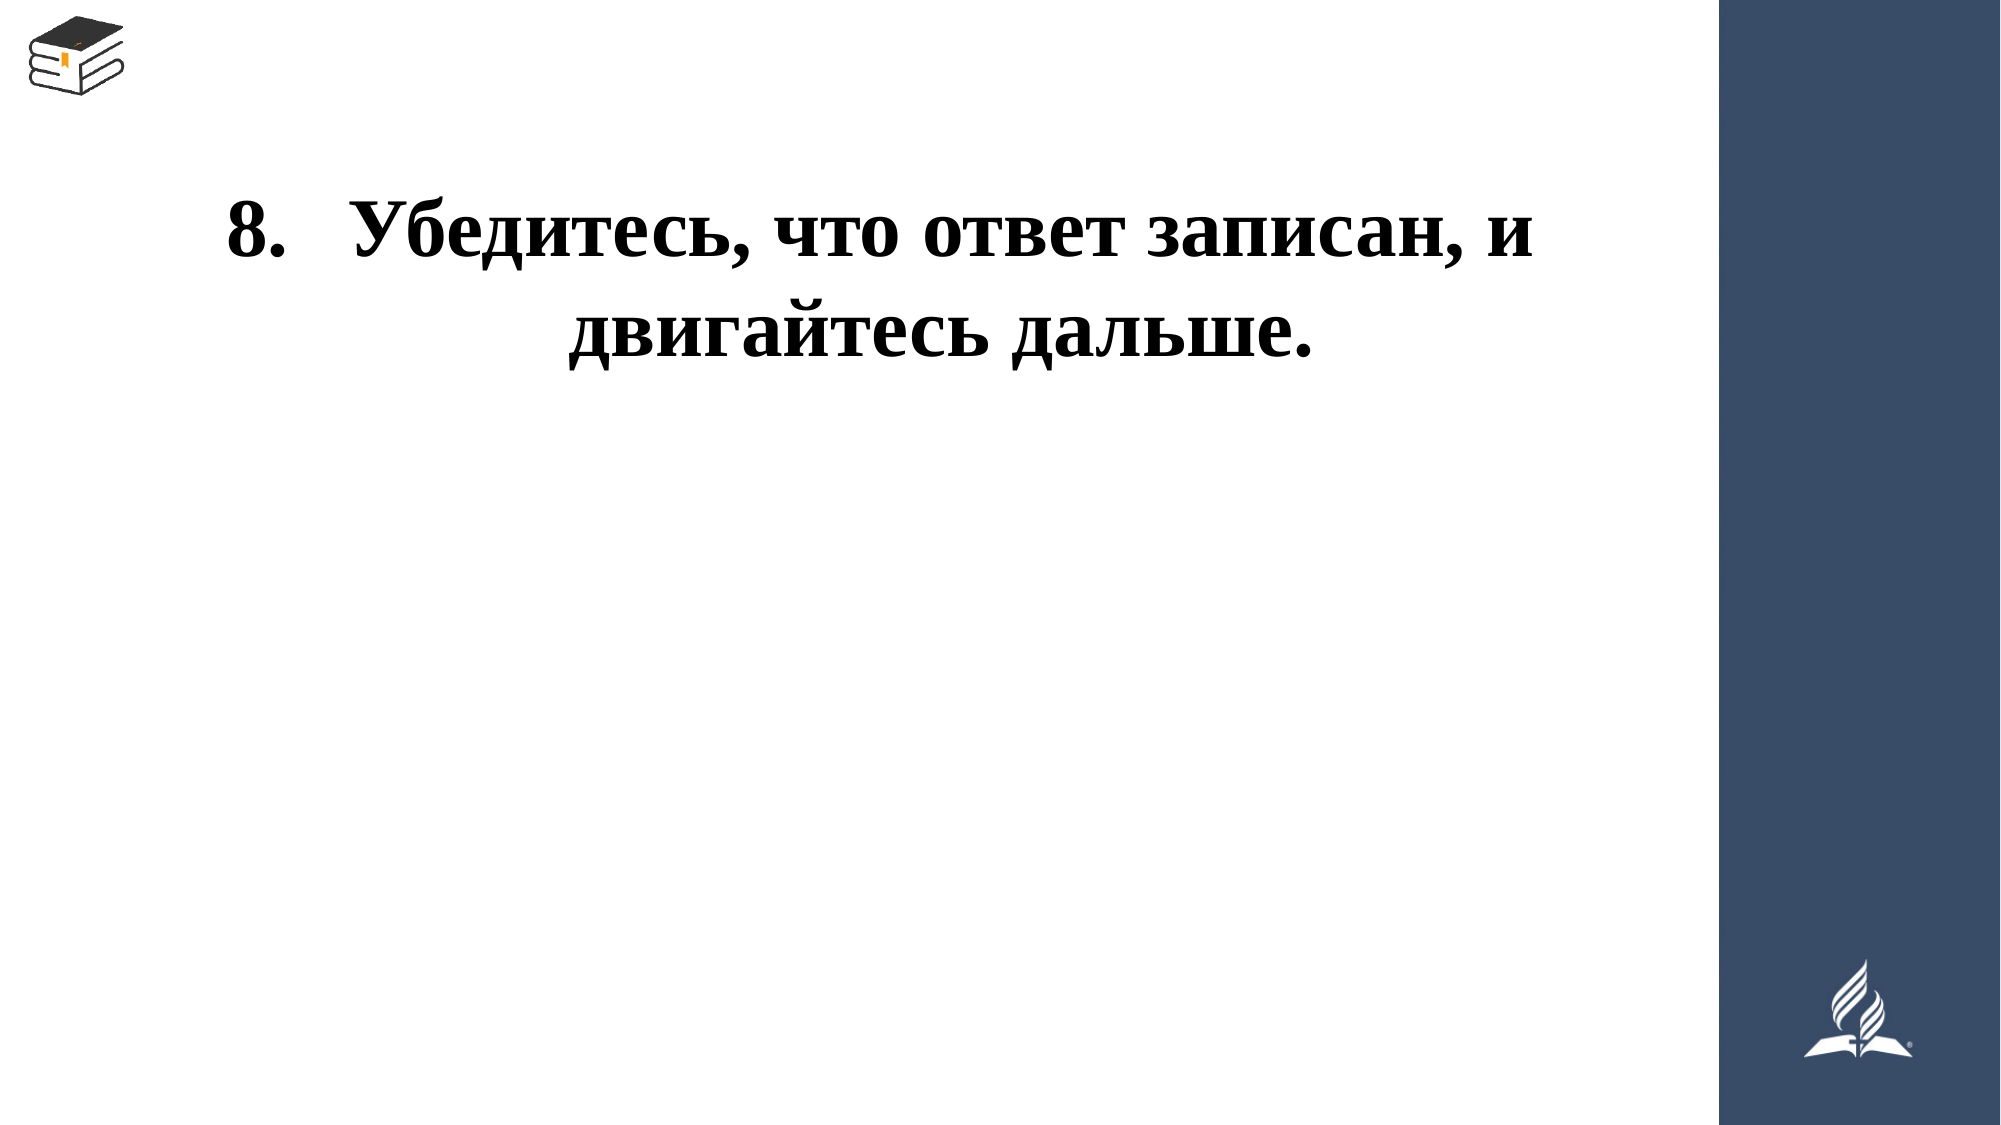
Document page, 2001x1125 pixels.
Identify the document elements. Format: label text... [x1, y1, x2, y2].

picture [19, 0, 132, 113]
title Убедитесь, что ответ записан, и двигайтесь дальше. [102, 46, 1659, 501]
picture [1719, 0, 2001, 1125]
